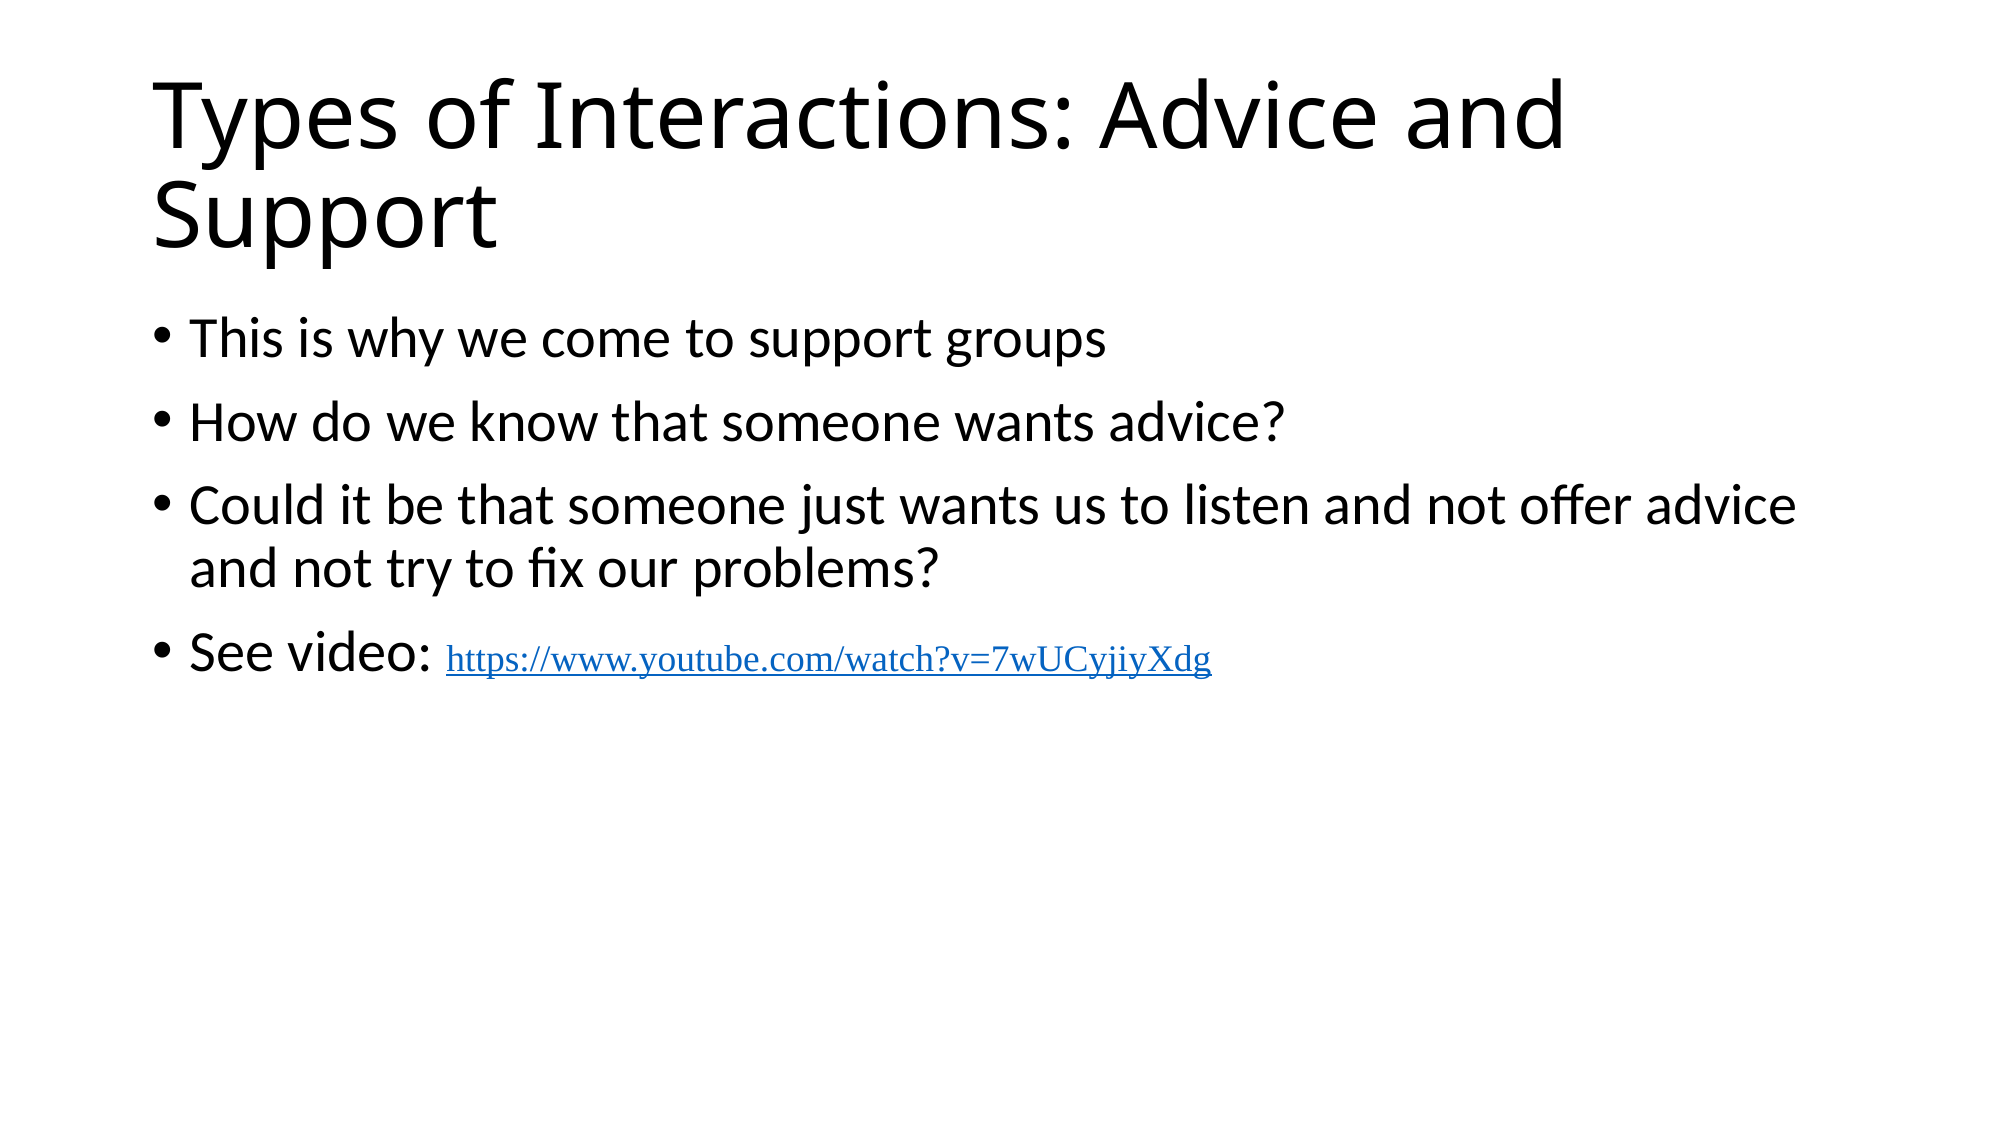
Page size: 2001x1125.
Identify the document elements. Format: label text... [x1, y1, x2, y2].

list This is why we come to support groups How do we know that someone wants advice? Could it be that someone just wants us to listen and not offer advice and not try to fix our problems? See video: https://www.youtube.com/watch?v=7wUCyjiyXdg [137, 299, 1863, 1014]
title Types of Interactions: Advice and Support [137, 59, 1863, 278]
